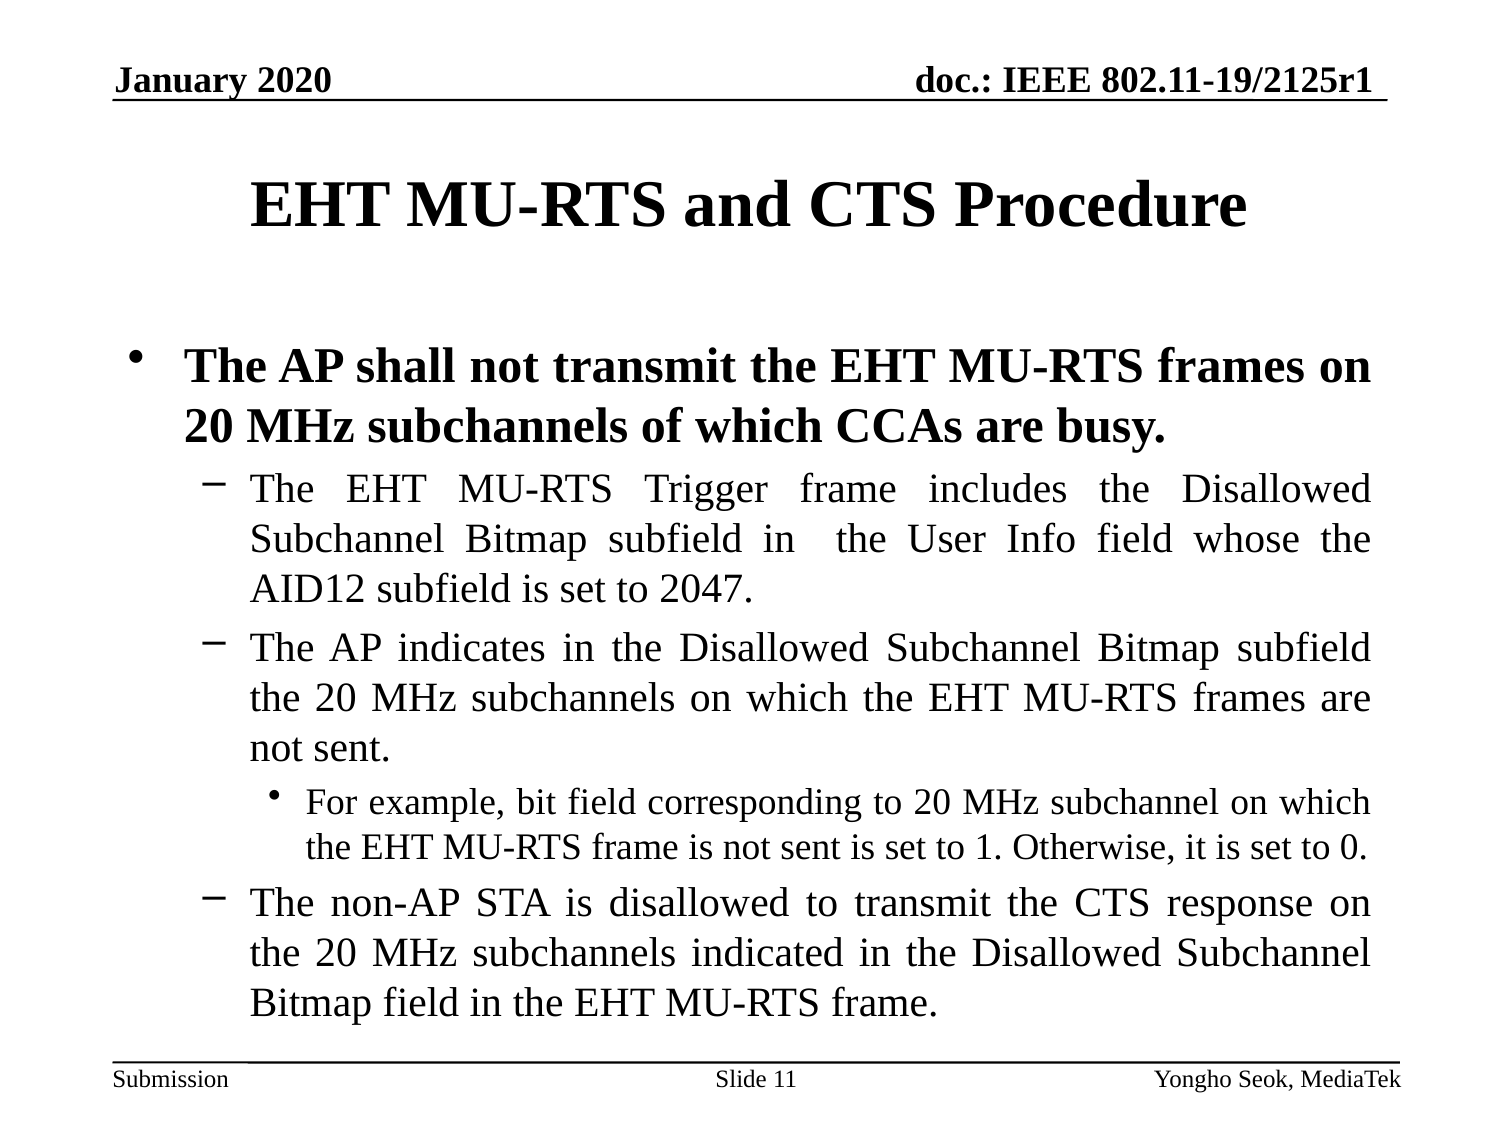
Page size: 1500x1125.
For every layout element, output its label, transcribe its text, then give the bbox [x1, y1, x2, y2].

footer Yongho Seok, MediaTek [1150, 1061, 1402, 1093]
list The AP shall not transmit the EHT MU-RTS frames on 20 MHz subchannels of which CCAs are busy. The EHT MU-RTS Trigger frame includes the Disallowed Subchannel Bitmap subfield in the User Info field whose the AID12 subfield is set to 2047. The AP indicates in the Disallowed Subchannel Bitmap subfield the 20 MHz subchannels on which the EHT MU-RTS frames are not sent. For example, bit field corresponding to 20 MHz subchannel on which the EHT MU-RTS frame is not sent is set to 1. Otherwise, it is set to 0. The non-AP STA is disallowed to transmit the CTS response on the 20 MHz subchannels indicated in the Disallowed Subchannel Bitmap field in the EHT MU-RTS frame. [112, 324, 1388, 1001]
slide_number Slide 11 [712, 1061, 800, 1093]
title EHT MU-RTS and CTS Procedure [0, 112, 1500, 288]
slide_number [114, 54, 335, 101]
